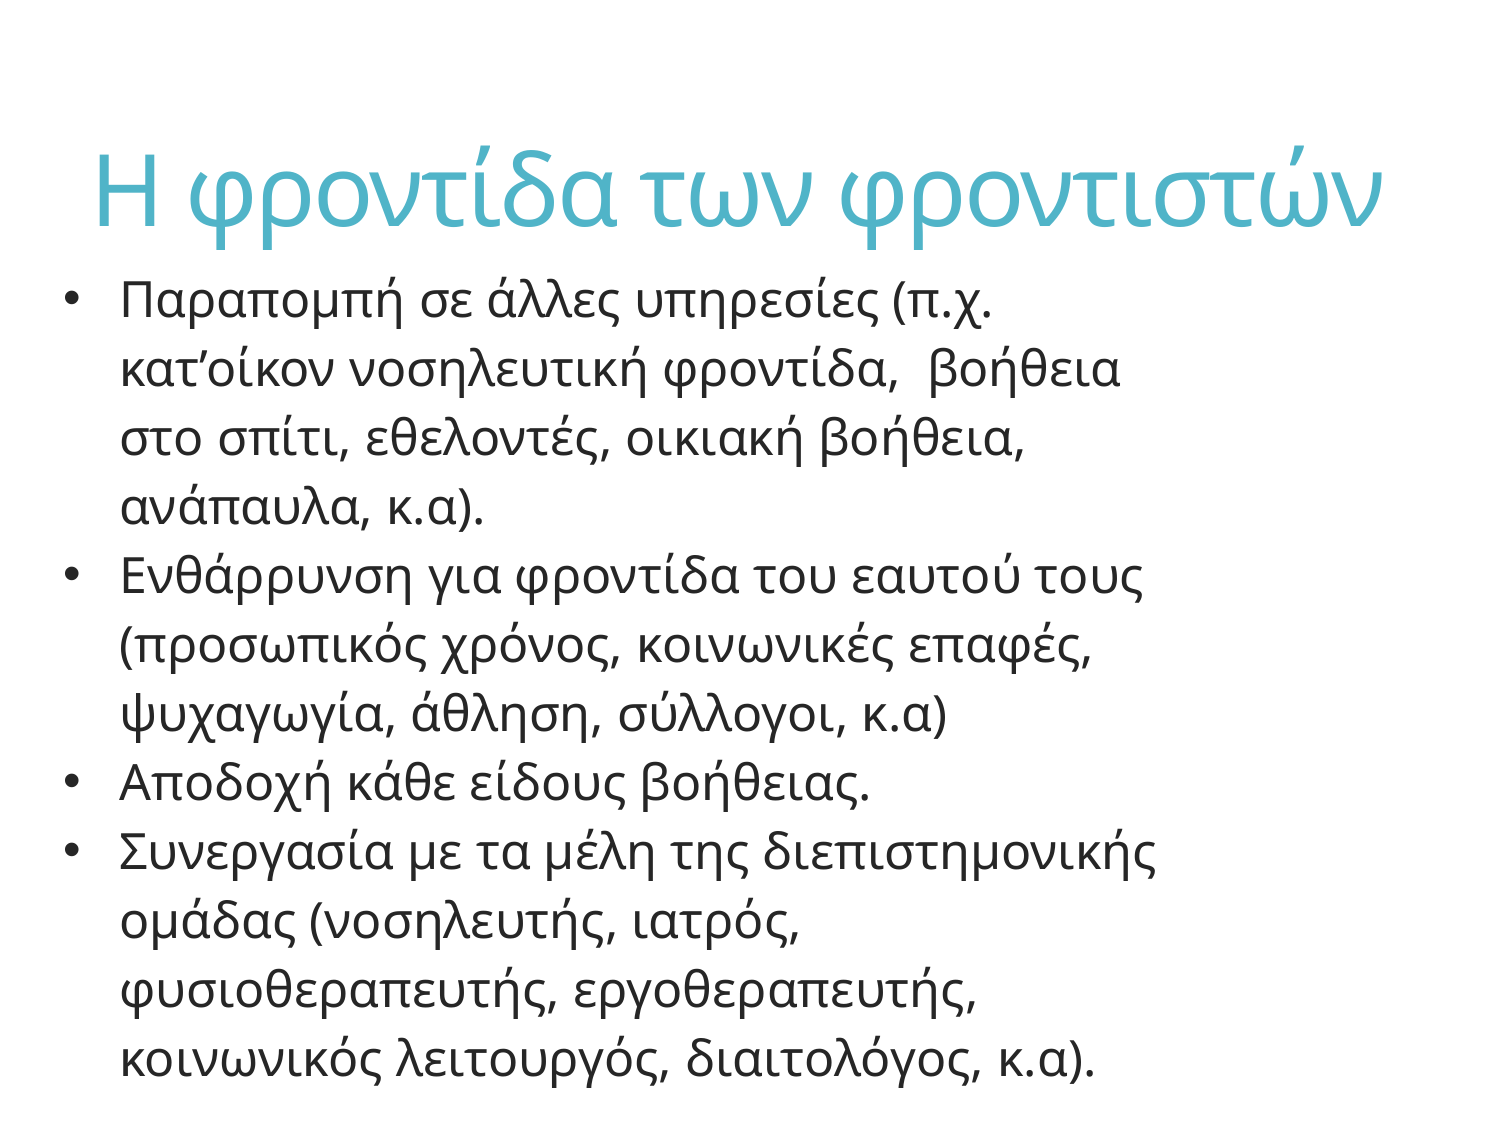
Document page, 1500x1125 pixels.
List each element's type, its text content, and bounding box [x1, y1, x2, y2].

list Παραπομπή σε άλλες υπηρεσίες (π.χ. κατ’οίκον νοσηλευτική φροντίδα, βοήθεια στο σπίτι, εθελοντές, οικιακή βοήθεια, ανάπαυλα, κ.α). Ενθάρρυνση για φροντίδα του εαυτού τους (προσωπικός χρόνος, κοινωνικές επαφές, ψυχαγωγία, άθληση, σύλλογοι, κ.α) Αποδοχή κάθε είδους βοήθειας. Συνεργασία με τα μέλη της διεπιστημονικής ομάδας (νοσηλευτής, ιατρός, φυσιοθεραπευτής, εργοθεραπευτής, κοινωνικός λειτουργός, διαιτολόγος, κ.α). [29, 243, 1179, 689]
title Η φροντίδα των φροντιστών [75, 135, 1425, 262]
